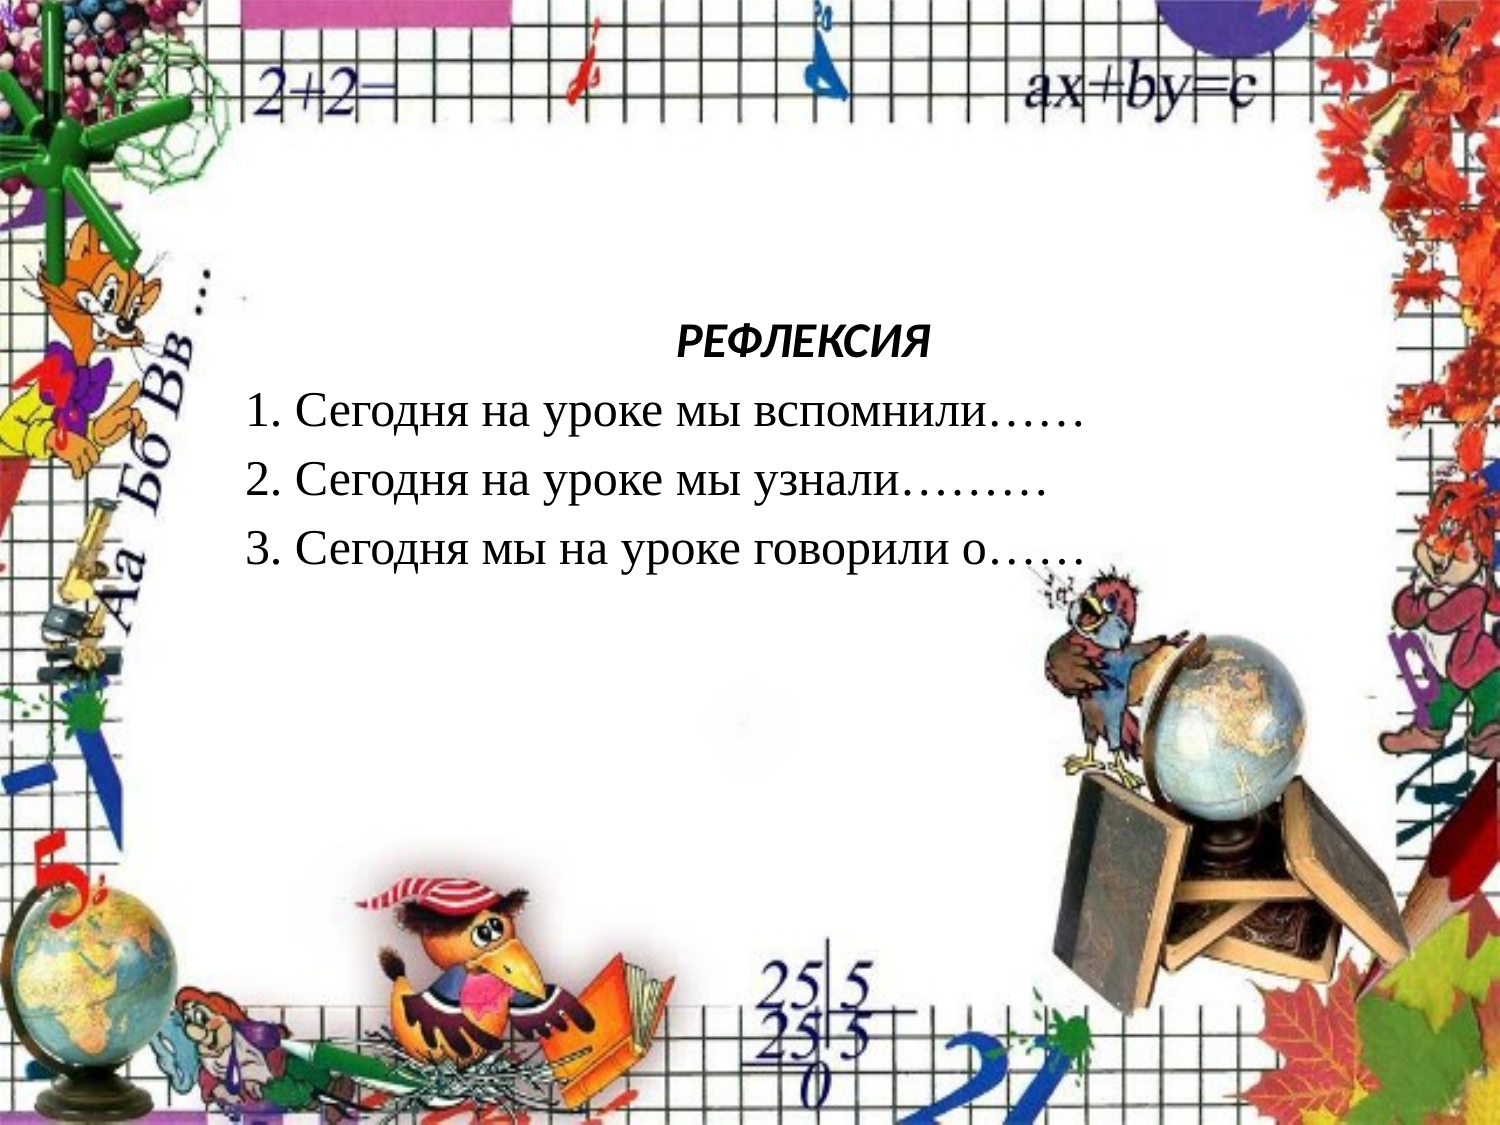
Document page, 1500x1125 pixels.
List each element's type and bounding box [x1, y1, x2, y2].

list [0, 0, 1500, 1125]
